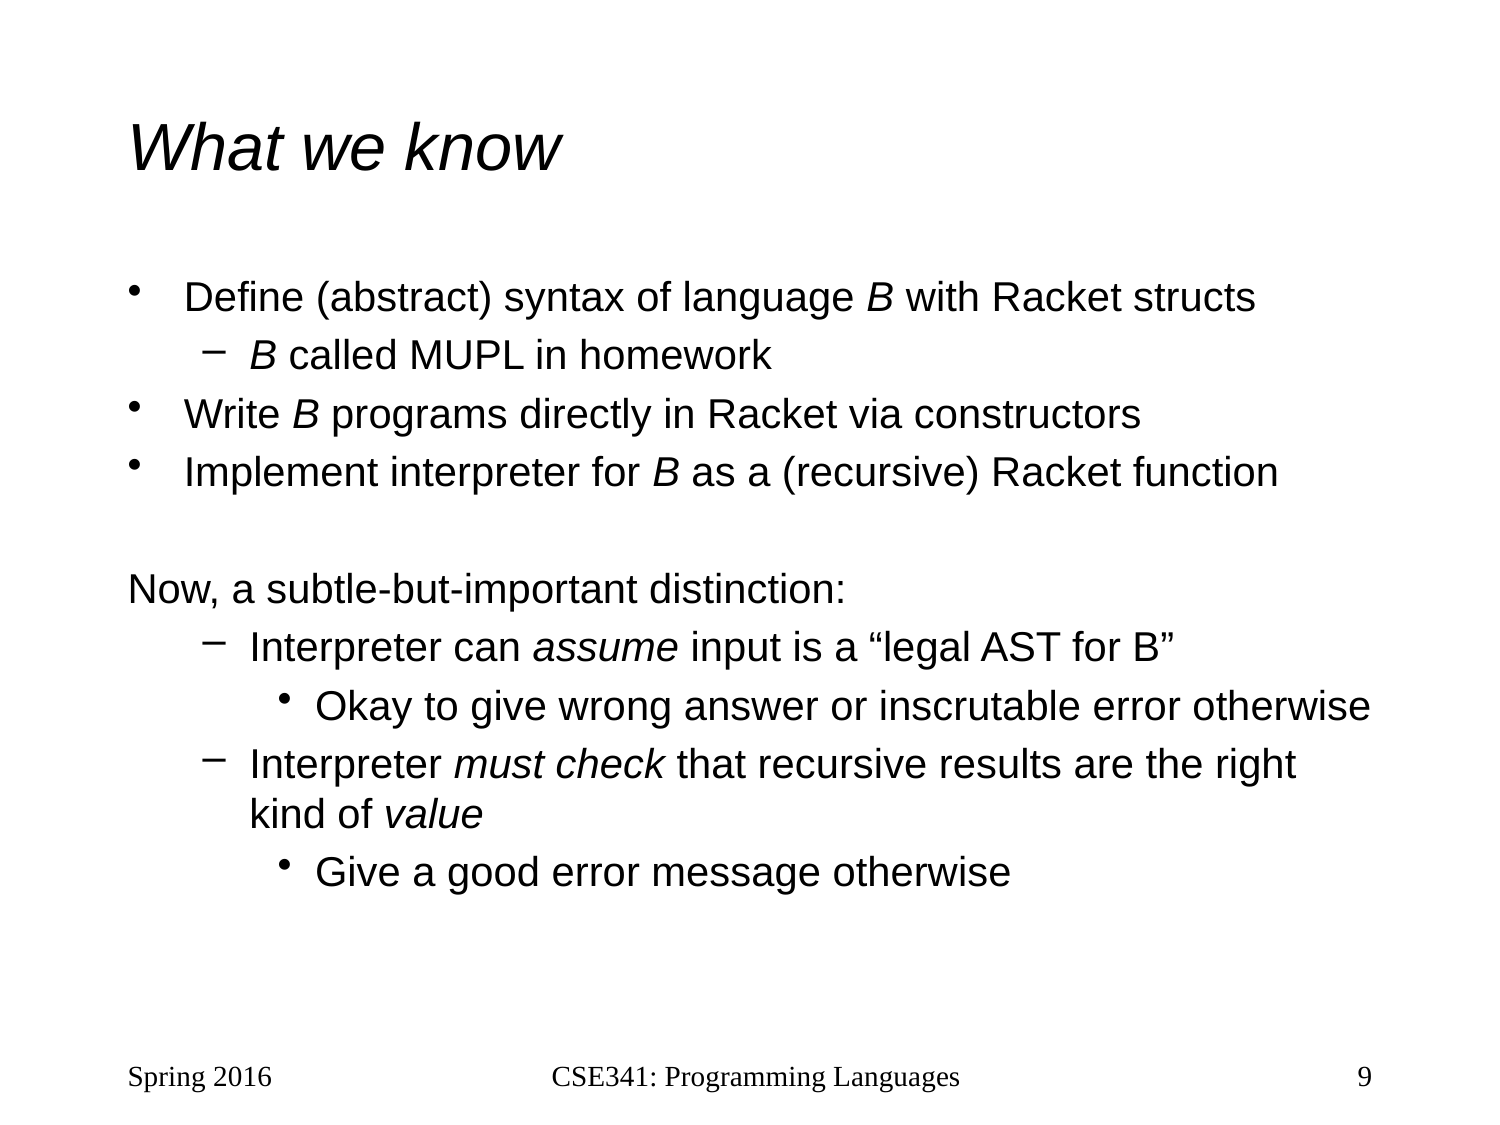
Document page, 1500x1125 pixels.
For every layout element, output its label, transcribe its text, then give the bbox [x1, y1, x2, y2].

footer CSE341: Programming Languages [474, 1049, 1038, 1125]
title What we know [112, 49, 1388, 238]
slide_number 9 [1074, 1049, 1388, 1125]
list Define (abstract) syntax of language B with Racket structs B called MUPL in homework Write B programs directly in Racket via constructors Implement interpreter for B as a (recursive) Racket function Now, a subtle-but-important distinction: Interpreter can assume input is a “legal AST for B” Okay to give wrong answer or inscrutable error otherwise Interpreter must check that recursive results are the right kind of value Give a good error message otherwise [112, 262, 1388, 1001]
slide_number Spring 2016 [112, 1049, 426, 1125]
